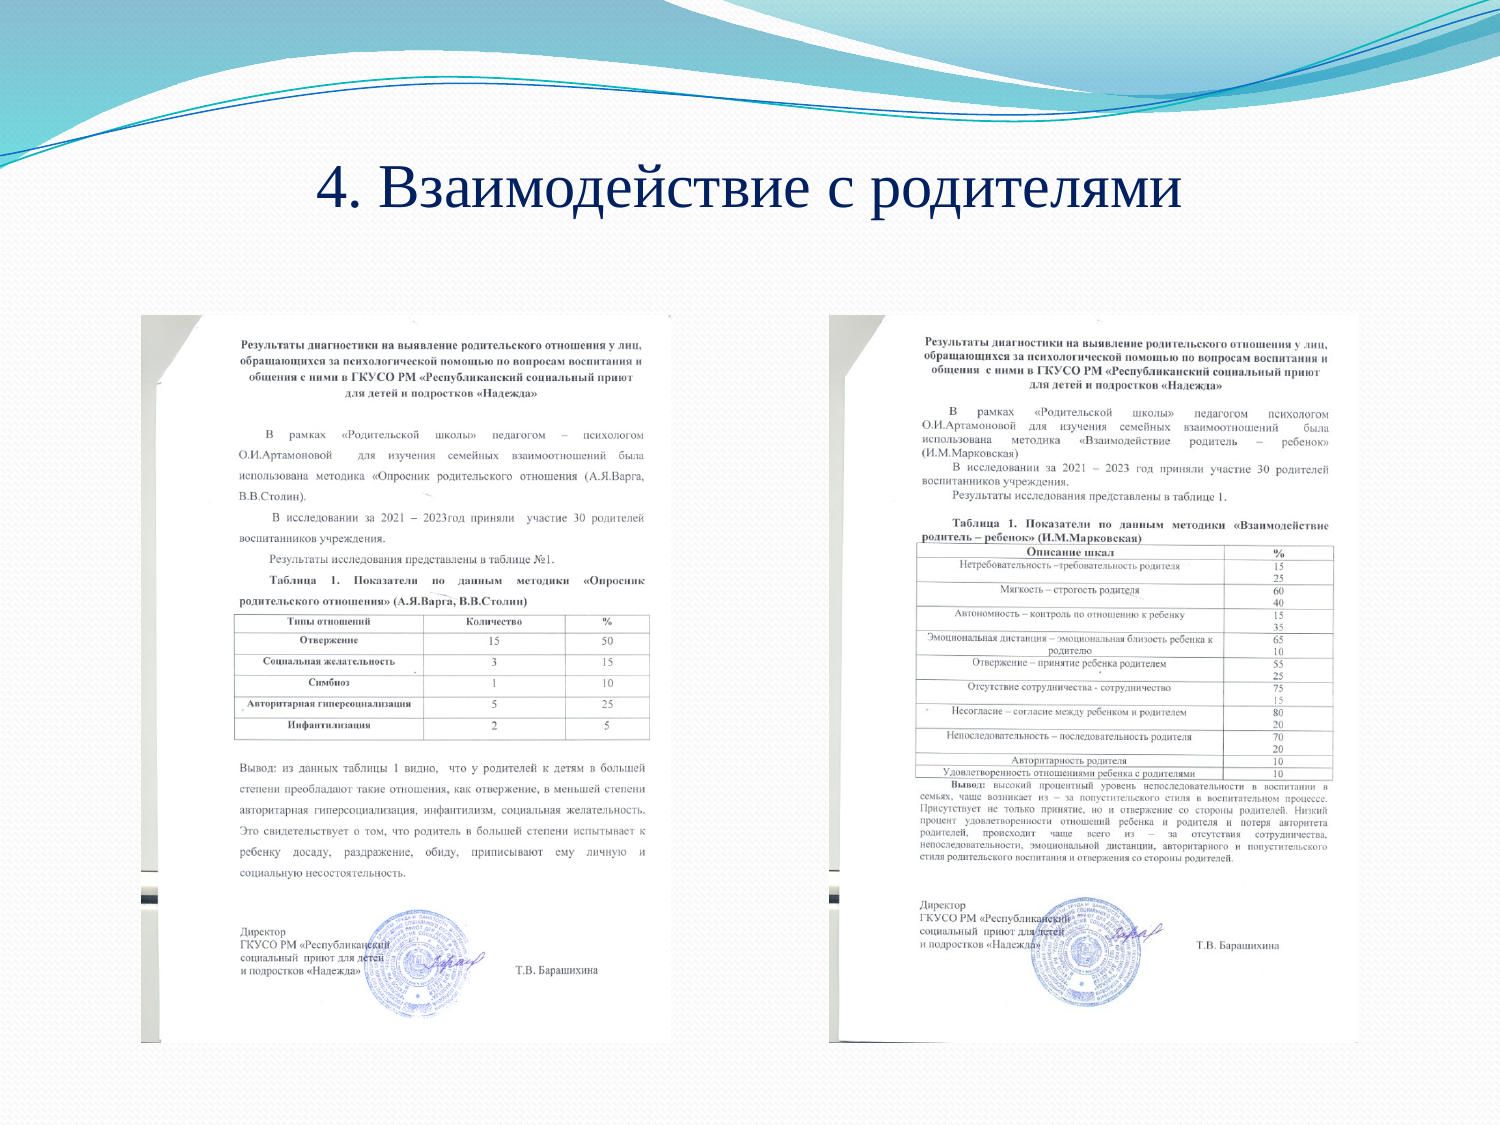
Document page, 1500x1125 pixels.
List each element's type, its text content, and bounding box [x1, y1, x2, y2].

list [829, 314, 1358, 1043]
title 4. Взаимодействие с родителями [75, 137, 1425, 220]
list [141, 314, 672, 1043]
